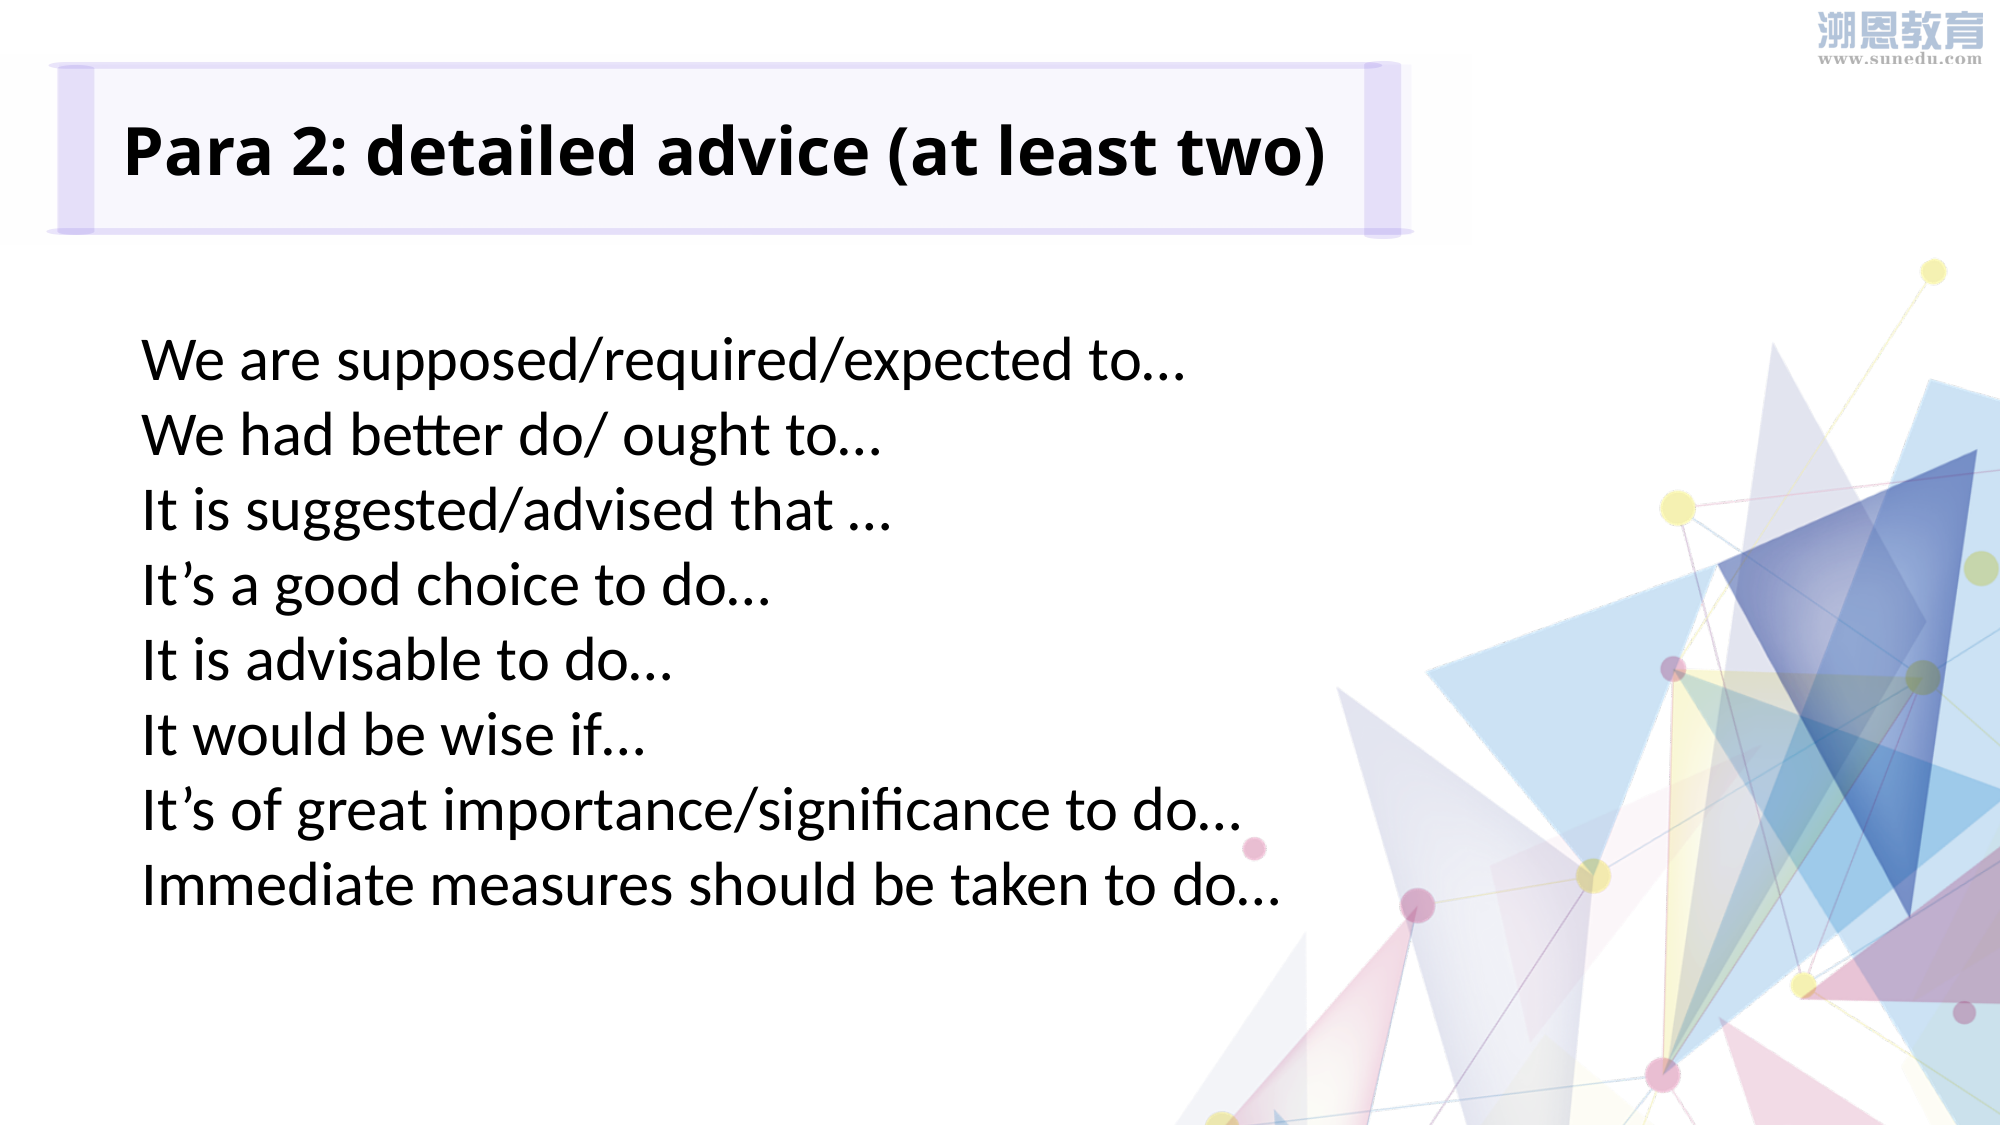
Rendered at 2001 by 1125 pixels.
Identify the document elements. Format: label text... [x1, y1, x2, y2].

text_box We are supposed/required/expected to… We had better do/ ought to… It is suggested/advised that … It’s a good choice to do… It is advisable to do… It would be wise if… It’s of great importance/significance to do… Immediate measures should be taken to do… [126, 310, 614, 925]
picture [0, 54, 2000, 1125]
text_box [239, 738, 614, 814]
picture [1817, 10, 1983, 64]
